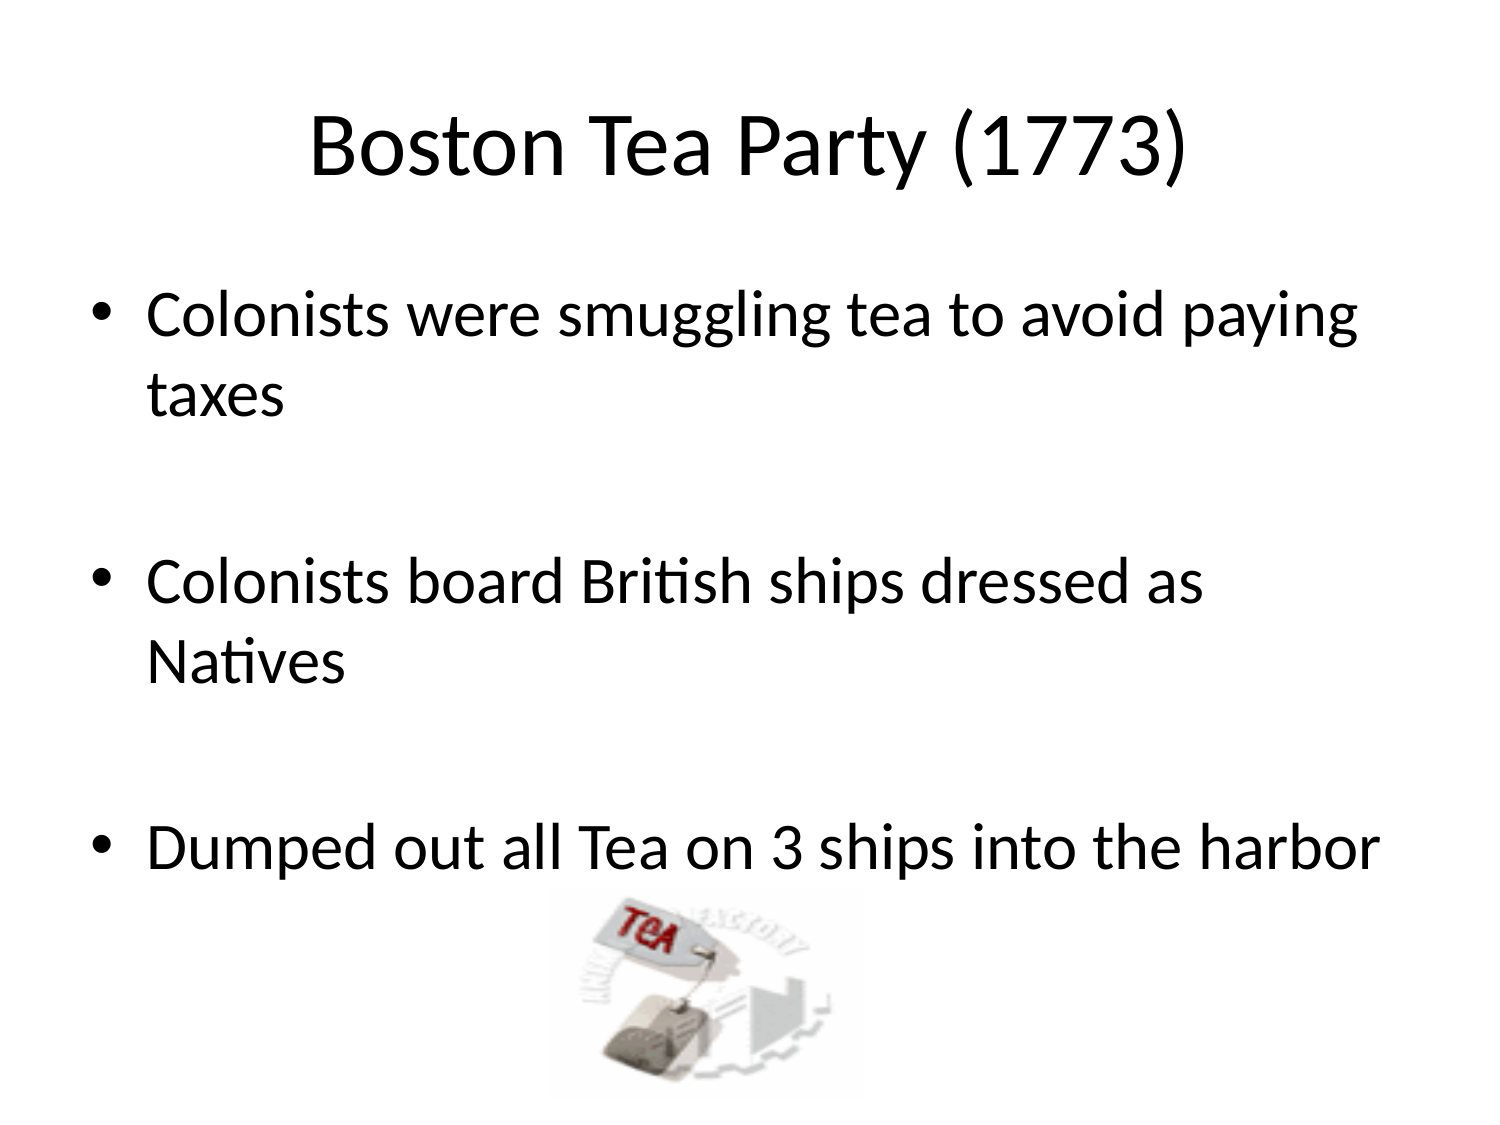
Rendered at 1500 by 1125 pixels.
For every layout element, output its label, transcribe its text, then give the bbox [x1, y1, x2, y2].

list Colonists were smuggling tea to avoid paying taxes Colonists board British ships dressed as Natives Dumped out all Tea on 3 ships into the harbor [75, 262, 1425, 1005]
title Boston Tea Party (1773) [75, 45, 1425, 233]
picture [549, 887, 863, 1101]
